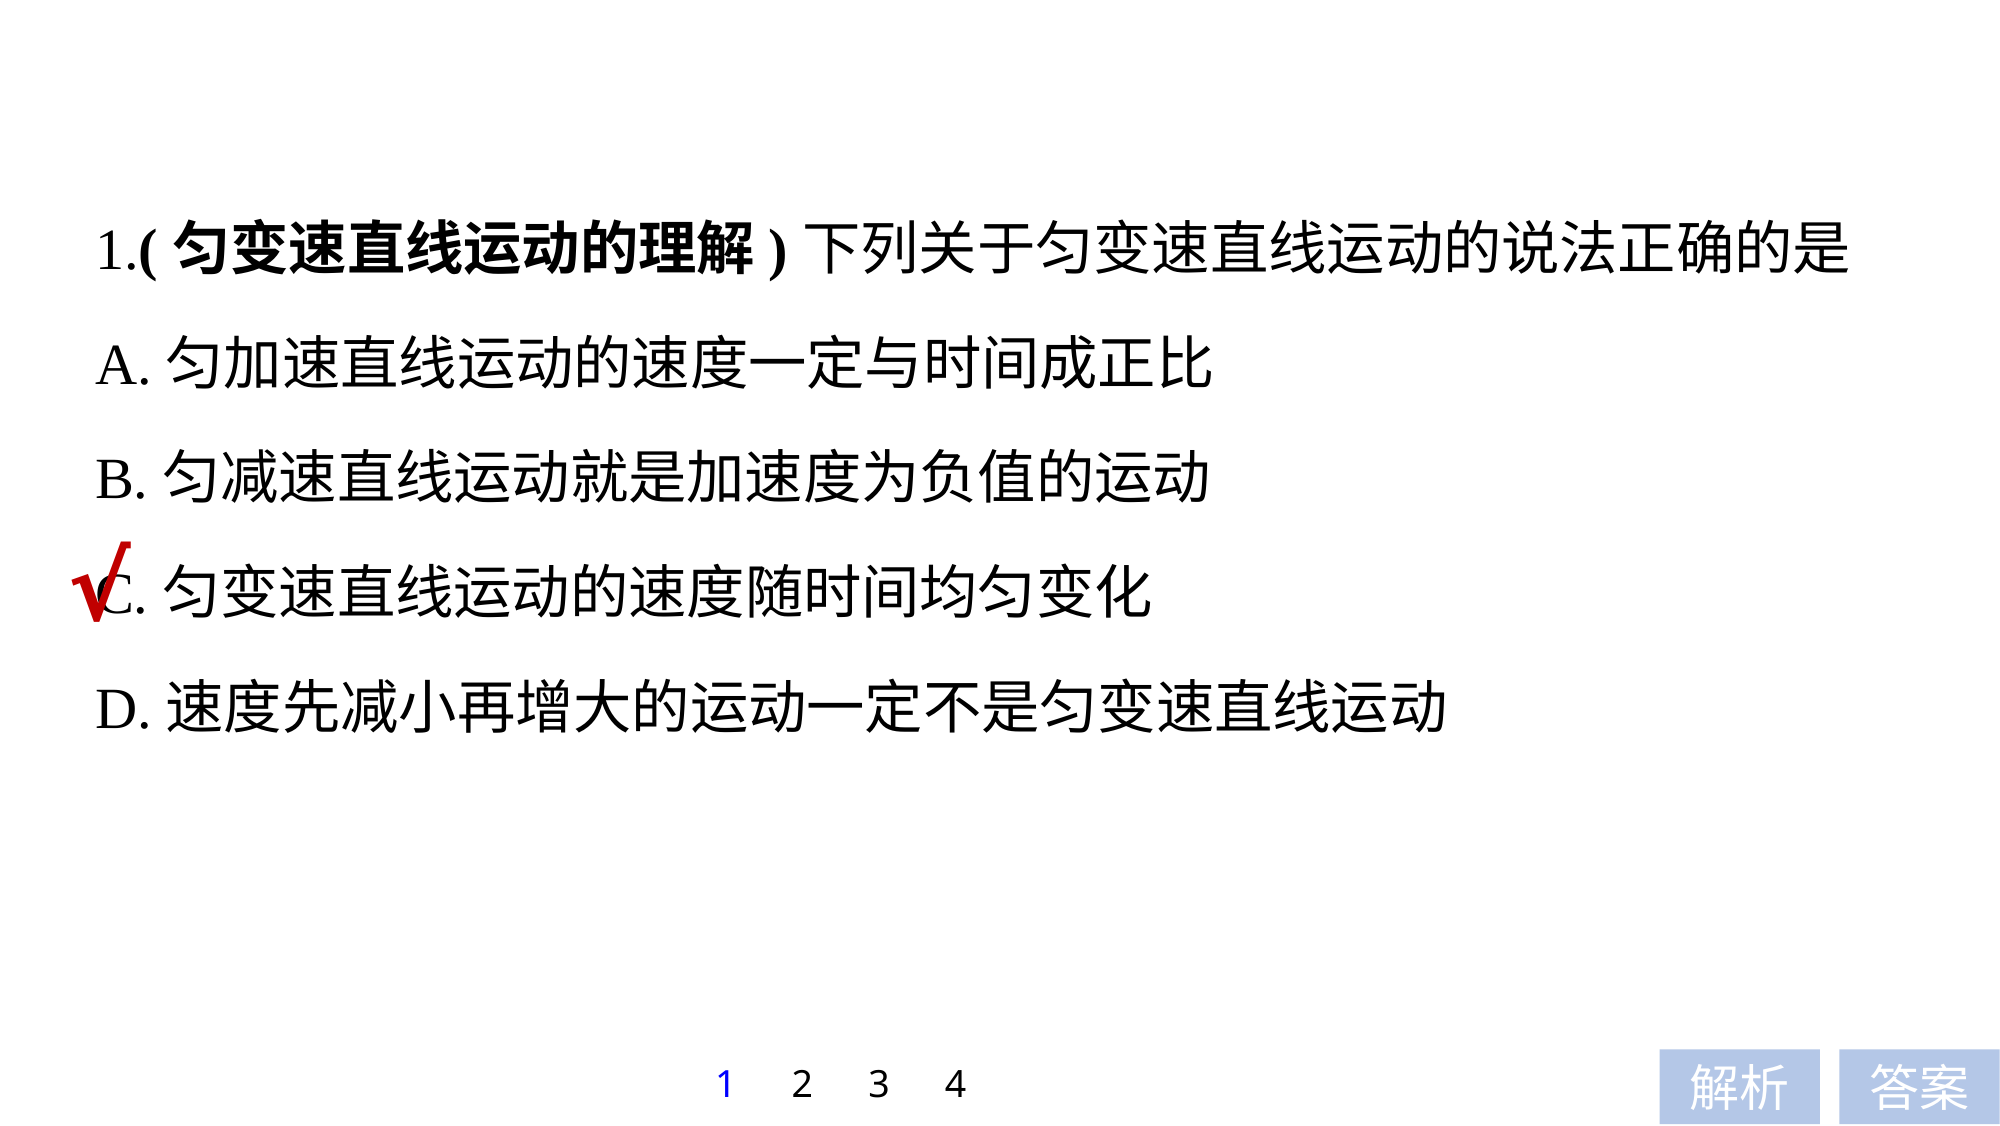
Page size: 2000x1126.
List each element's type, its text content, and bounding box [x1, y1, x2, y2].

text_box 4 [923, 1035, 988, 1126]
text_box 1.(匀变速直线运动的理解)下列关于匀变速直线运动的说法正确的是 A.匀加速直线运动的速度一定与时间成正比 B.匀减速直线运动就是加速度为负值的运动 C.匀变速直线运动的速度随时间均匀变化 D.速度先减小再增大的运动一定不是匀变速直线运动 [75, 156, 1911, 750]
text_box 1 [693, 1035, 759, 1126]
text_box √ [54, 519, 179, 647]
text_box 答案 [1839, 1049, 2000, 1125]
text_box 3 [846, 1035, 912, 1126]
text_box 2 [770, 1035, 835, 1126]
text_box 解析 [1659, 1049, 1820, 1125]
